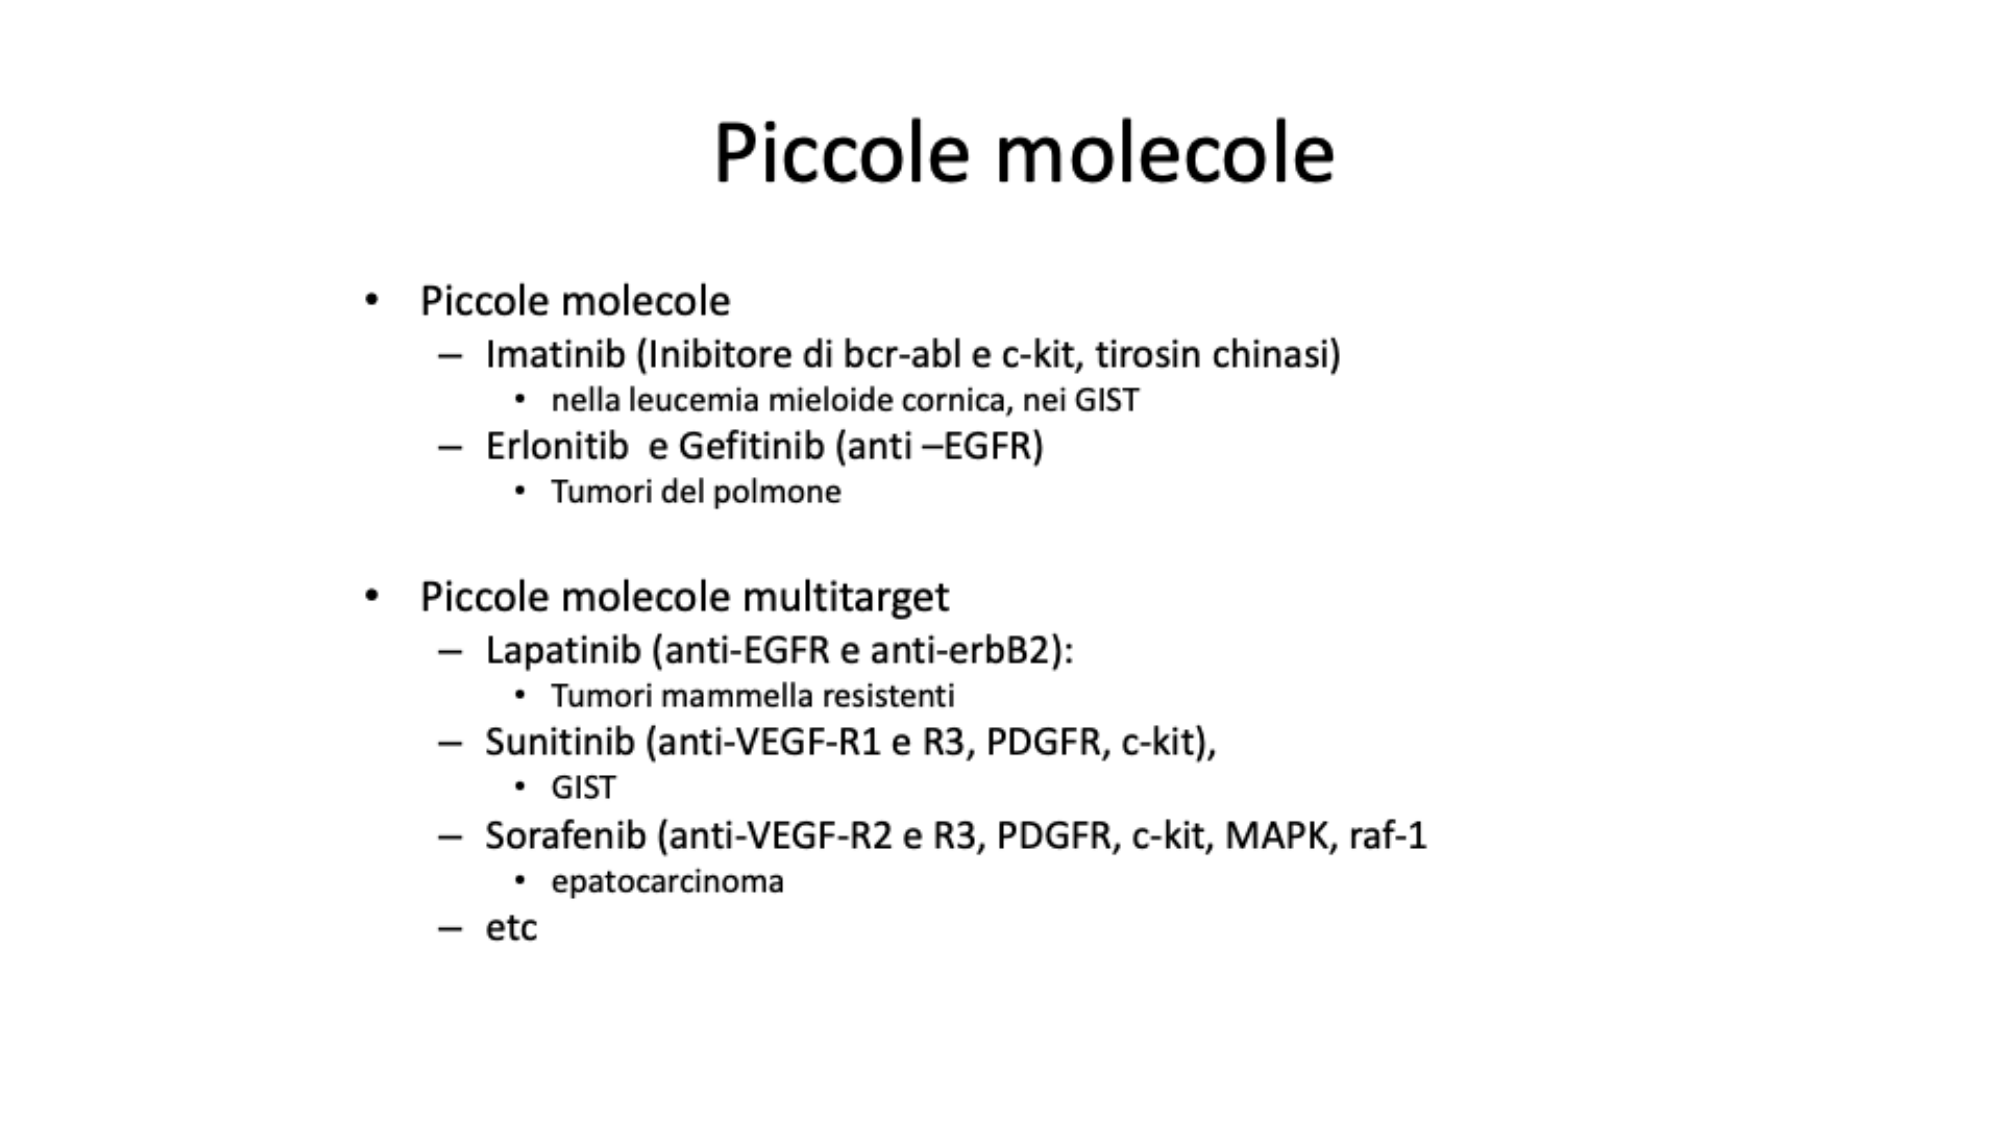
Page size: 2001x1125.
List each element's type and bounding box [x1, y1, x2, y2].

picture [337, 76, 1663, 1049]
